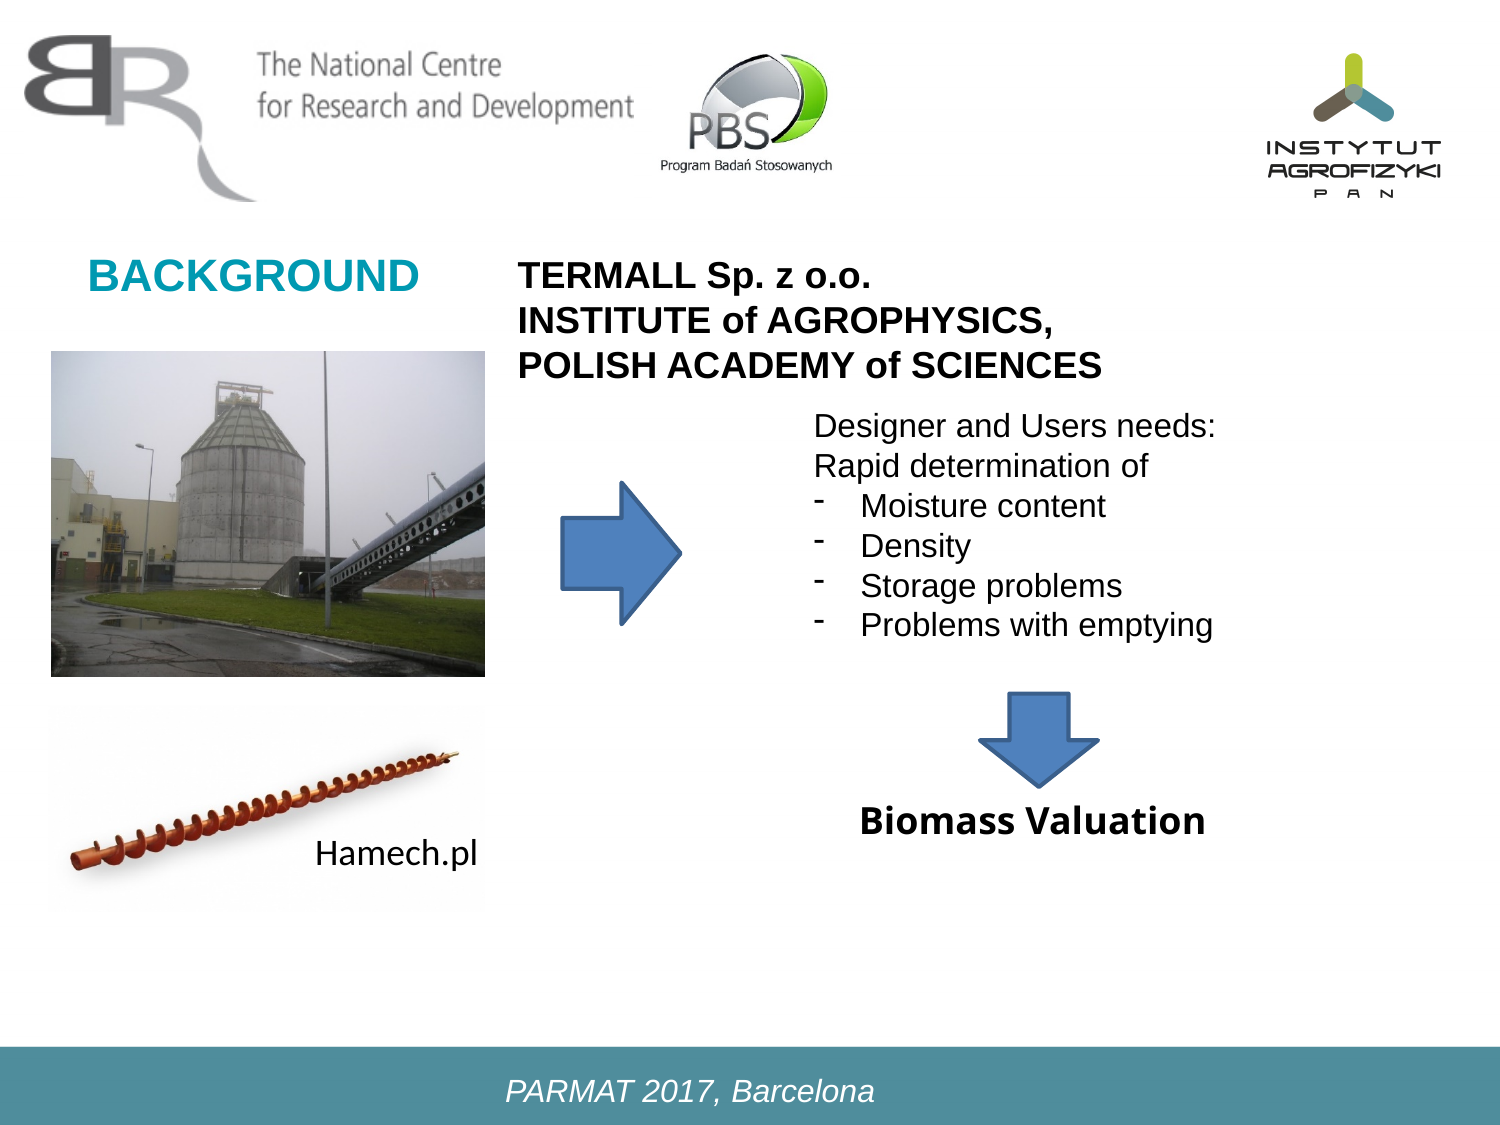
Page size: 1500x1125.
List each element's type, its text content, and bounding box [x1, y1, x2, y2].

text_box Designer and Users needs: Rapid determination of Moisture content Density Storage problems Problems with emptying [798, 396, 1496, 651]
text_box [560, 480, 683, 627]
text_box PARMAT 2017, Barcelona [490, 1063, 1081, 1118]
text_box [977, 691, 1100, 789]
title BACKGROUND [72, 231, 455, 315]
picture [0, 0, 1500, 1125]
text_box Biomass Valuation [844, 790, 1270, 850]
text_box TERMALL Sp. z o.o. INSTITUTE of AGROPHYSICS, POLISH ACADEMY of SCIENCES [502, 243, 1500, 394]
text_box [48, 705, 504, 912]
